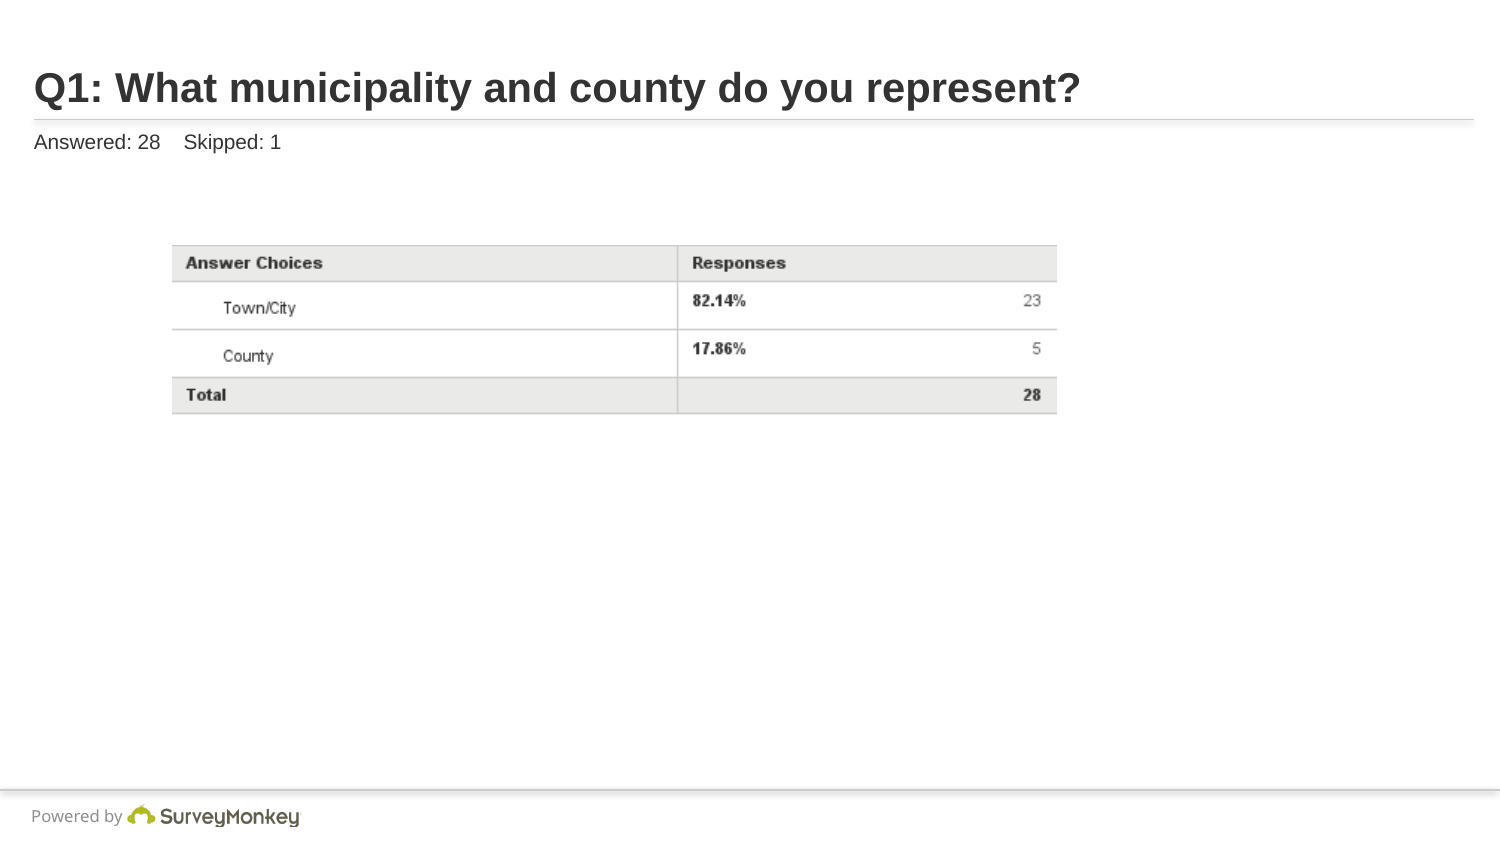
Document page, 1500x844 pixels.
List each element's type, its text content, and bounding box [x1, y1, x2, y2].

list Answered: 28 Skipped: 1 [18, 120, 894, 162]
picture [171, 245, 1057, 416]
title Q1: What municipality and county do you represent? [18, 54, 1369, 119]
